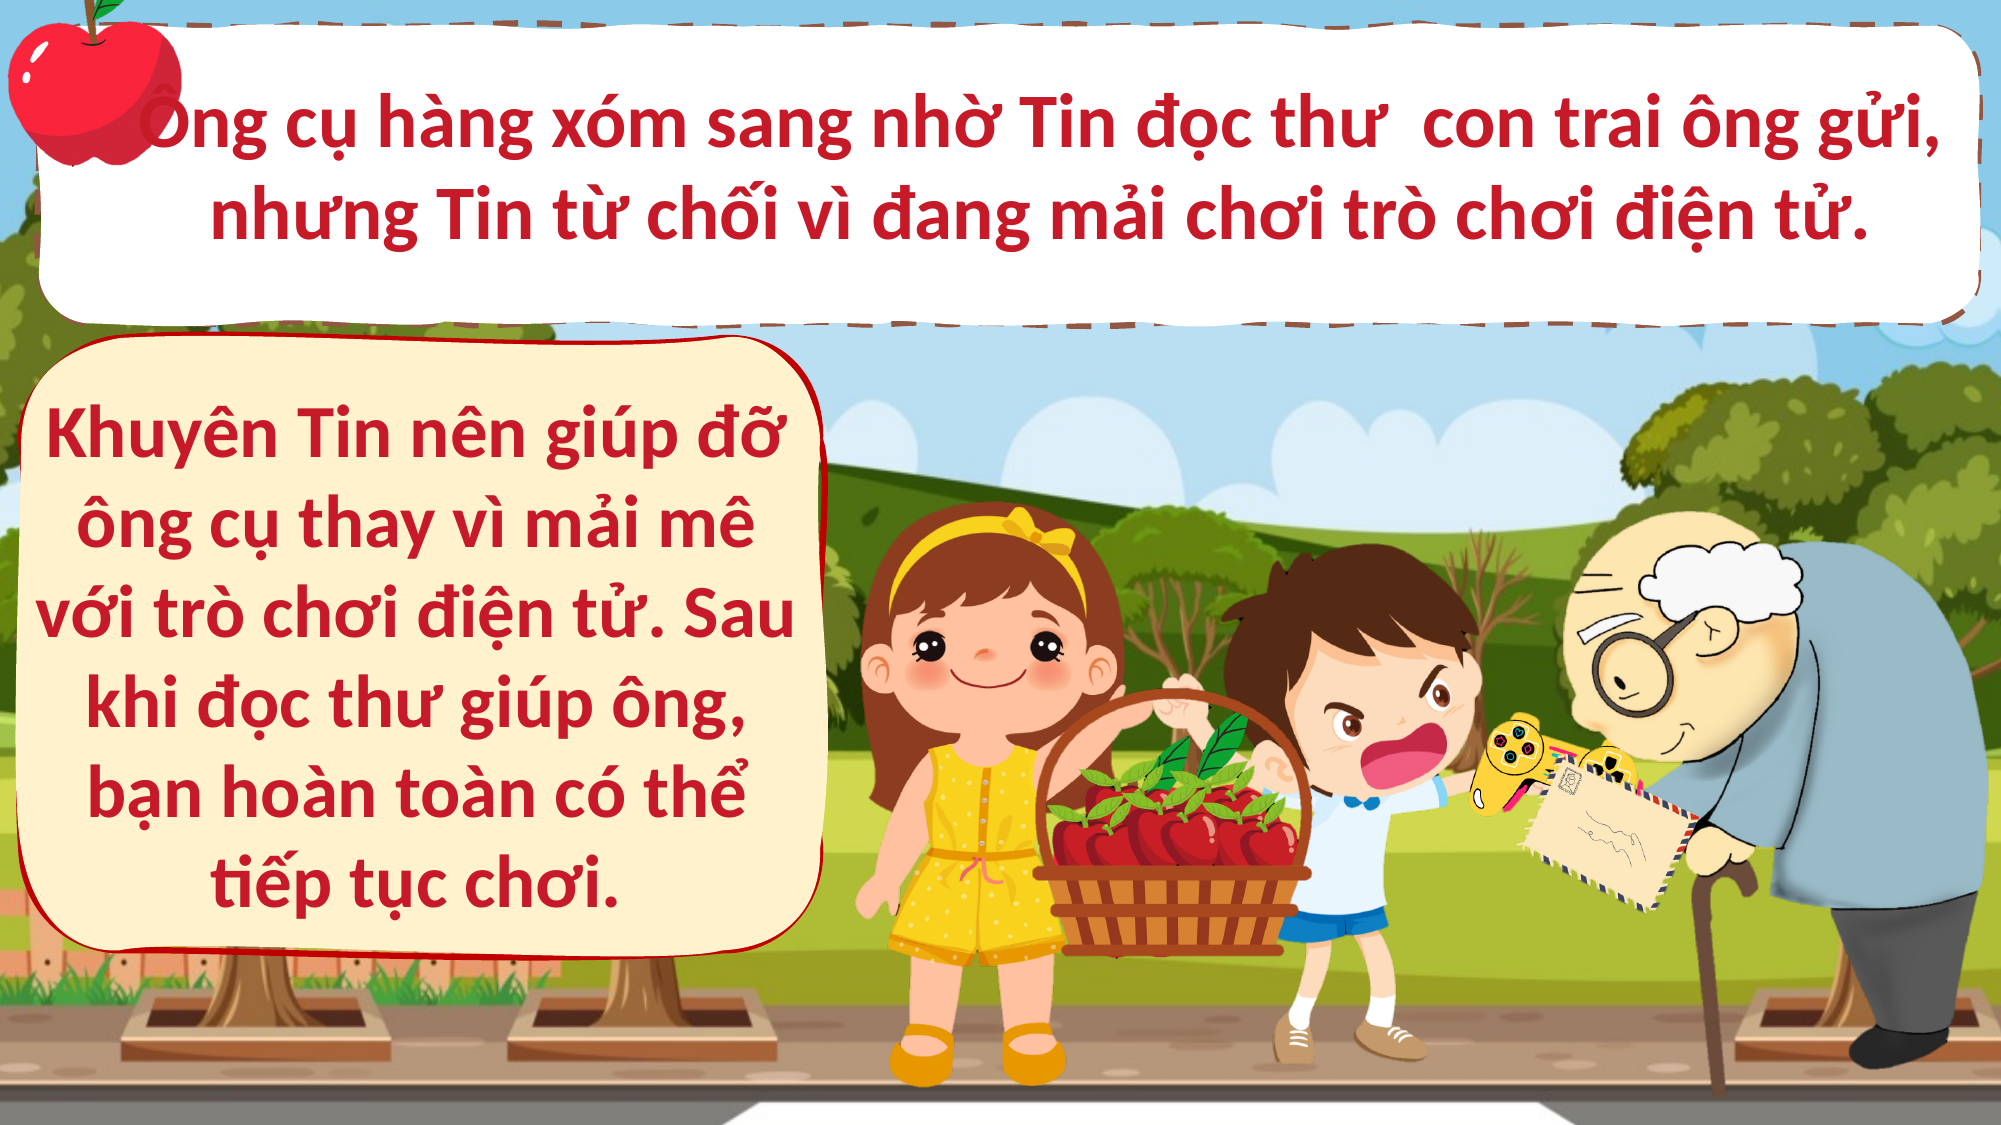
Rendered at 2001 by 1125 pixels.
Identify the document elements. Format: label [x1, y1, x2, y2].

picture [0, 0, 2001, 1125]
text_box [0, 337, 845, 965]
text_box [0, 0, 1979, 324]
text_box [733, 466, 1333, 1107]
